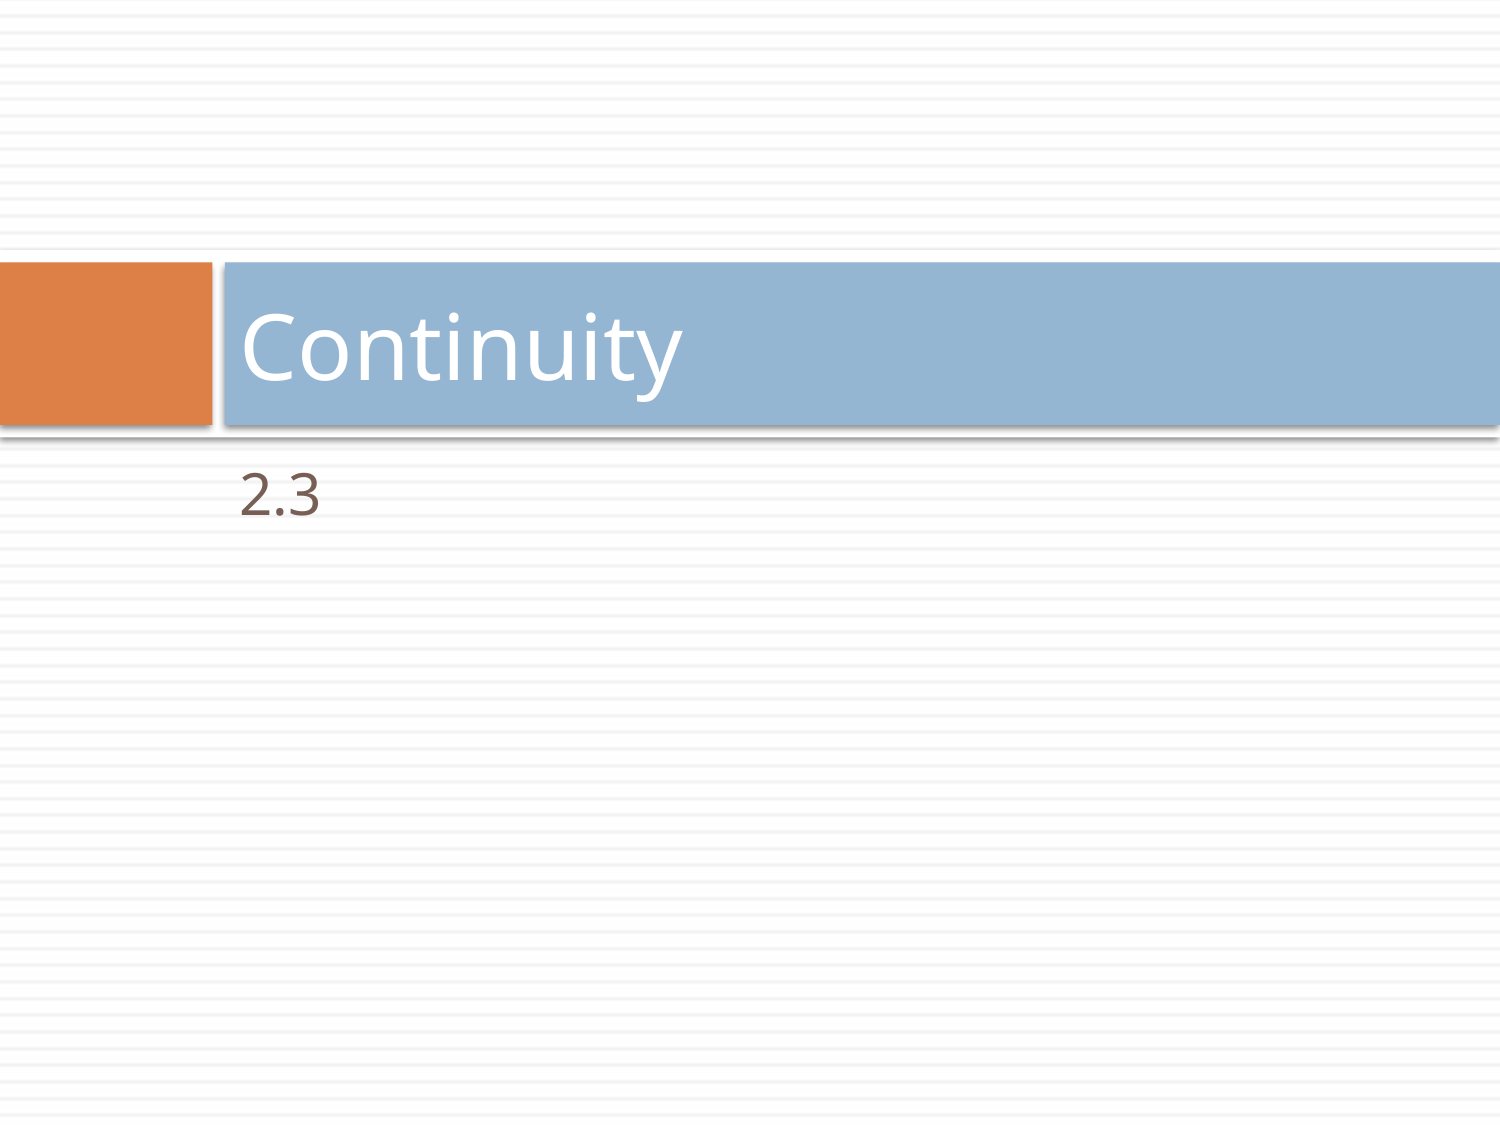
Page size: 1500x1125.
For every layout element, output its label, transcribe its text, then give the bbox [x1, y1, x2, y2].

title Continuity [225, 262, 1475, 425]
list 2.3 [225, 450, 1394, 725]
